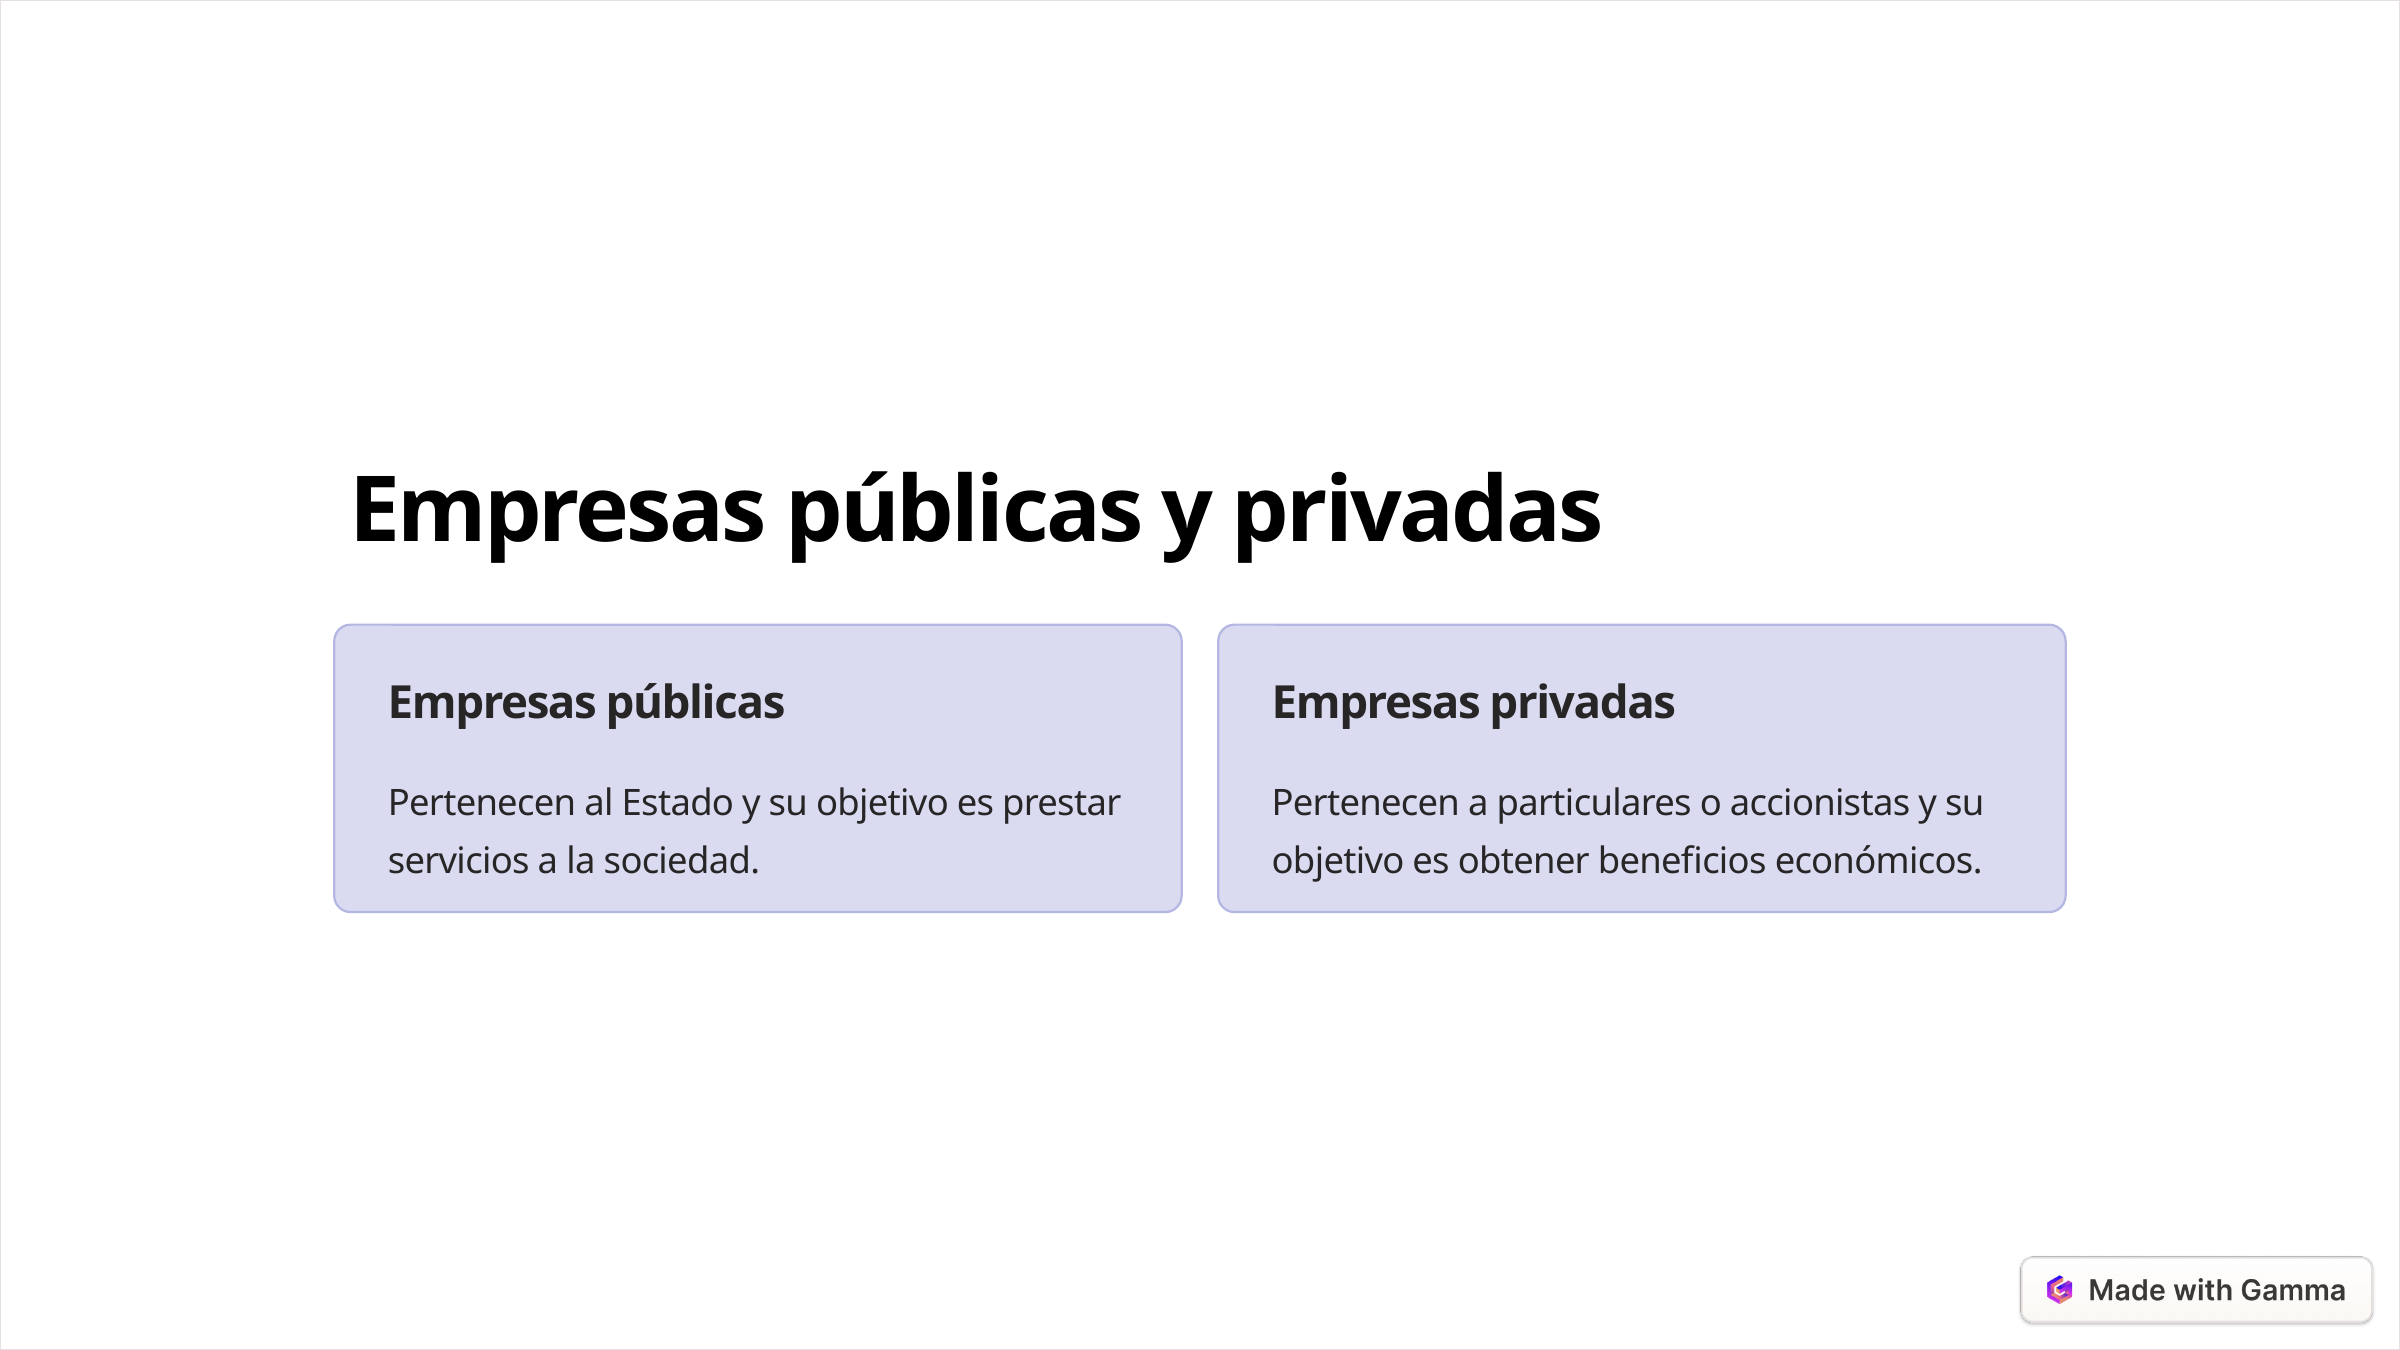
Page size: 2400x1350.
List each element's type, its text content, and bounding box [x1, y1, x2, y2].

text_box [0, 0, 2400, 1350]
text_box Empresas públicas y privadas [334, 437, 1592, 552]
text_box Empresas públicas [372, 663, 769, 721]
text_box Pertenecen a particulares o accionistas y su objetivo es obtener beneficios económicos. [1256, 756, 2027, 874]
picture [2008, 1244, 2385, 1335]
text_box Pertenecen al Estado y su objetivo es prestar servicios a la sociedad. [373, 756, 1144, 874]
text_box [1218, 624, 2066, 913]
text_box [334, 624, 1182, 913]
text_box Empresas privadas [1256, 663, 1657, 721]
